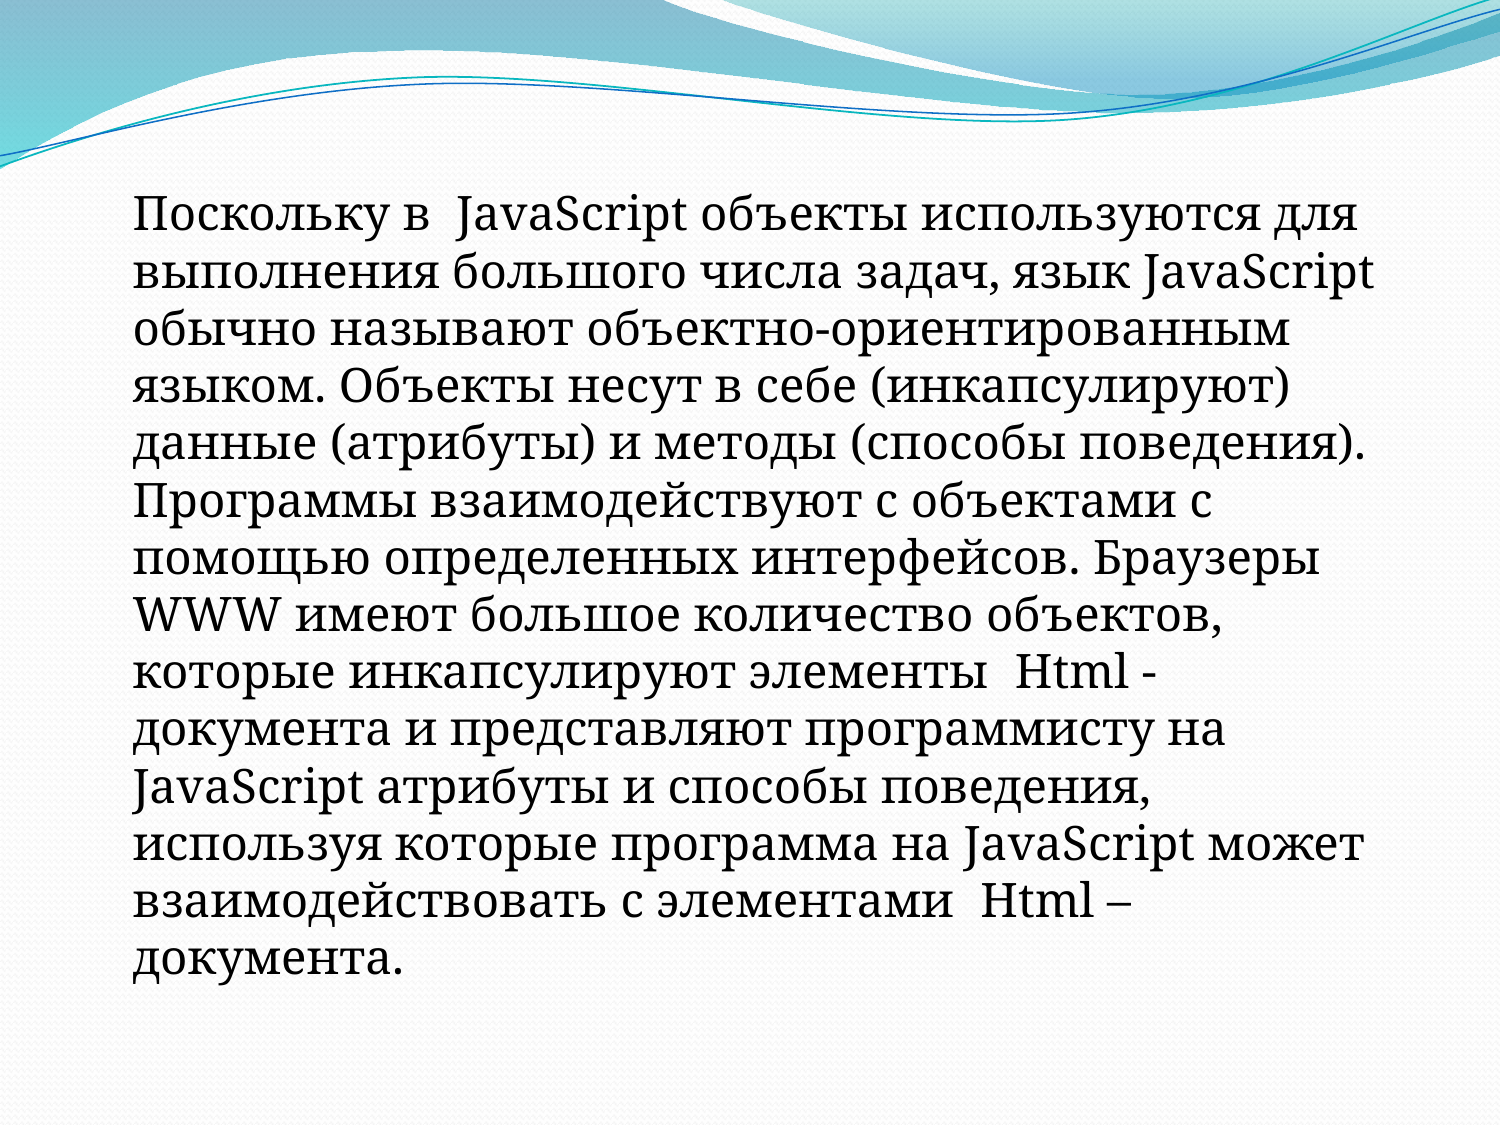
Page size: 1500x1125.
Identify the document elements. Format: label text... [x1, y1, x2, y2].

list Поскольку в JavaScript объекты используются для выполнения большого числа задач, язык JavaScript обычно называют объектно-ориентированным языком. Объекты несут в себе (инкапсулируют) данные (атрибуты) и методы (способы поведения). Программы взаимодействуют с объектами с помощью определенных интерфейсов. Браузеры WWW имеют большое количество объектов, которые инкапсулируют элементы Html - документа и представляют программисту на JavaScript атрибуты и способы поведения, используя которые программа на JavaScript может взаимодействовать с элементами Html – документа. [75, 175, 1425, 1005]
